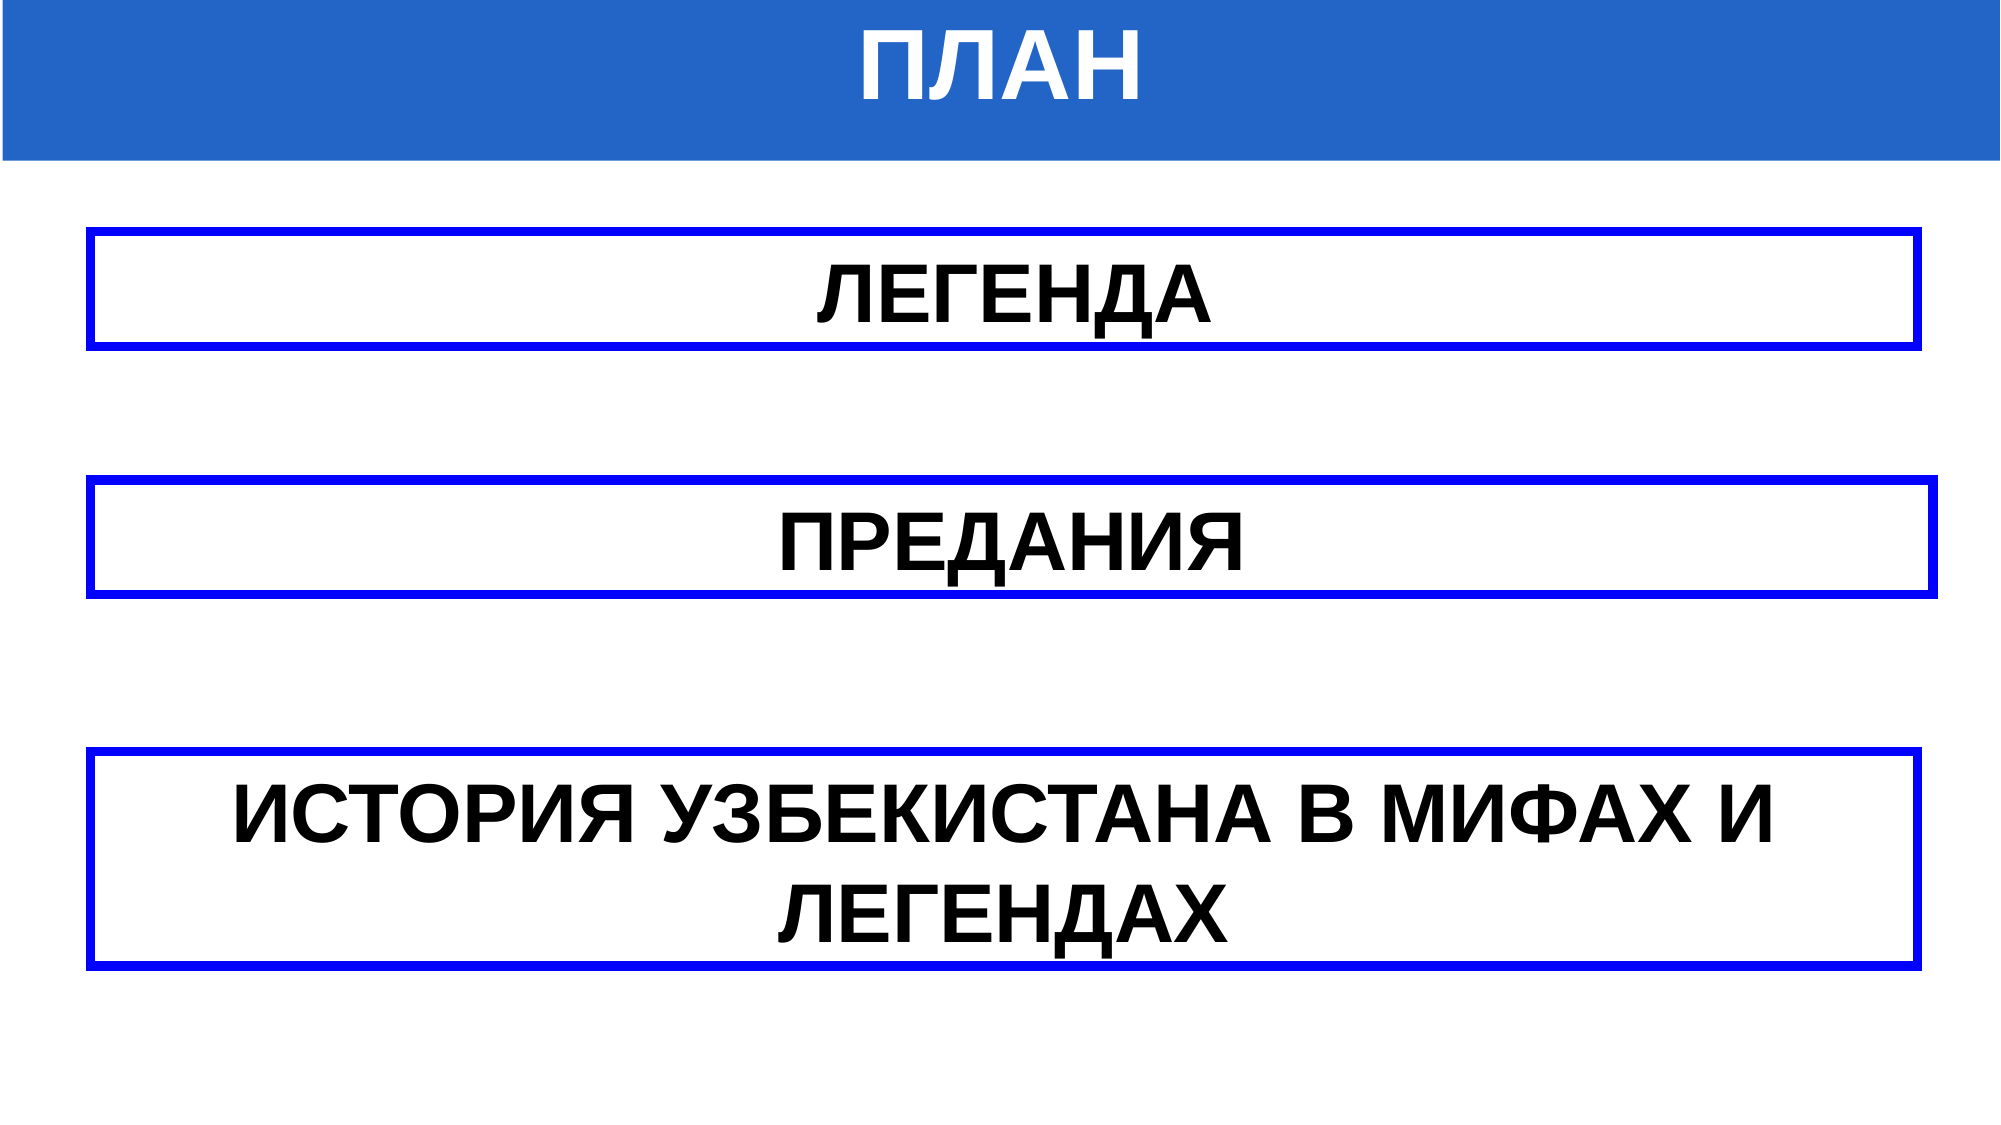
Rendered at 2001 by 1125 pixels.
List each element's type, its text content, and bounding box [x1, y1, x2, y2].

text_box ПРЕДАНИЯ [90, 479, 1934, 595]
text_box ЛЕГЕНДА [90, 231, 1918, 347]
text_box ПЛАН [2, 0, 2000, 161]
text_box ИСТОРИЯ УЗБЕКИСТАНА В МИФАХ И ЛЕГЕНДАХ [90, 751, 1918, 967]
